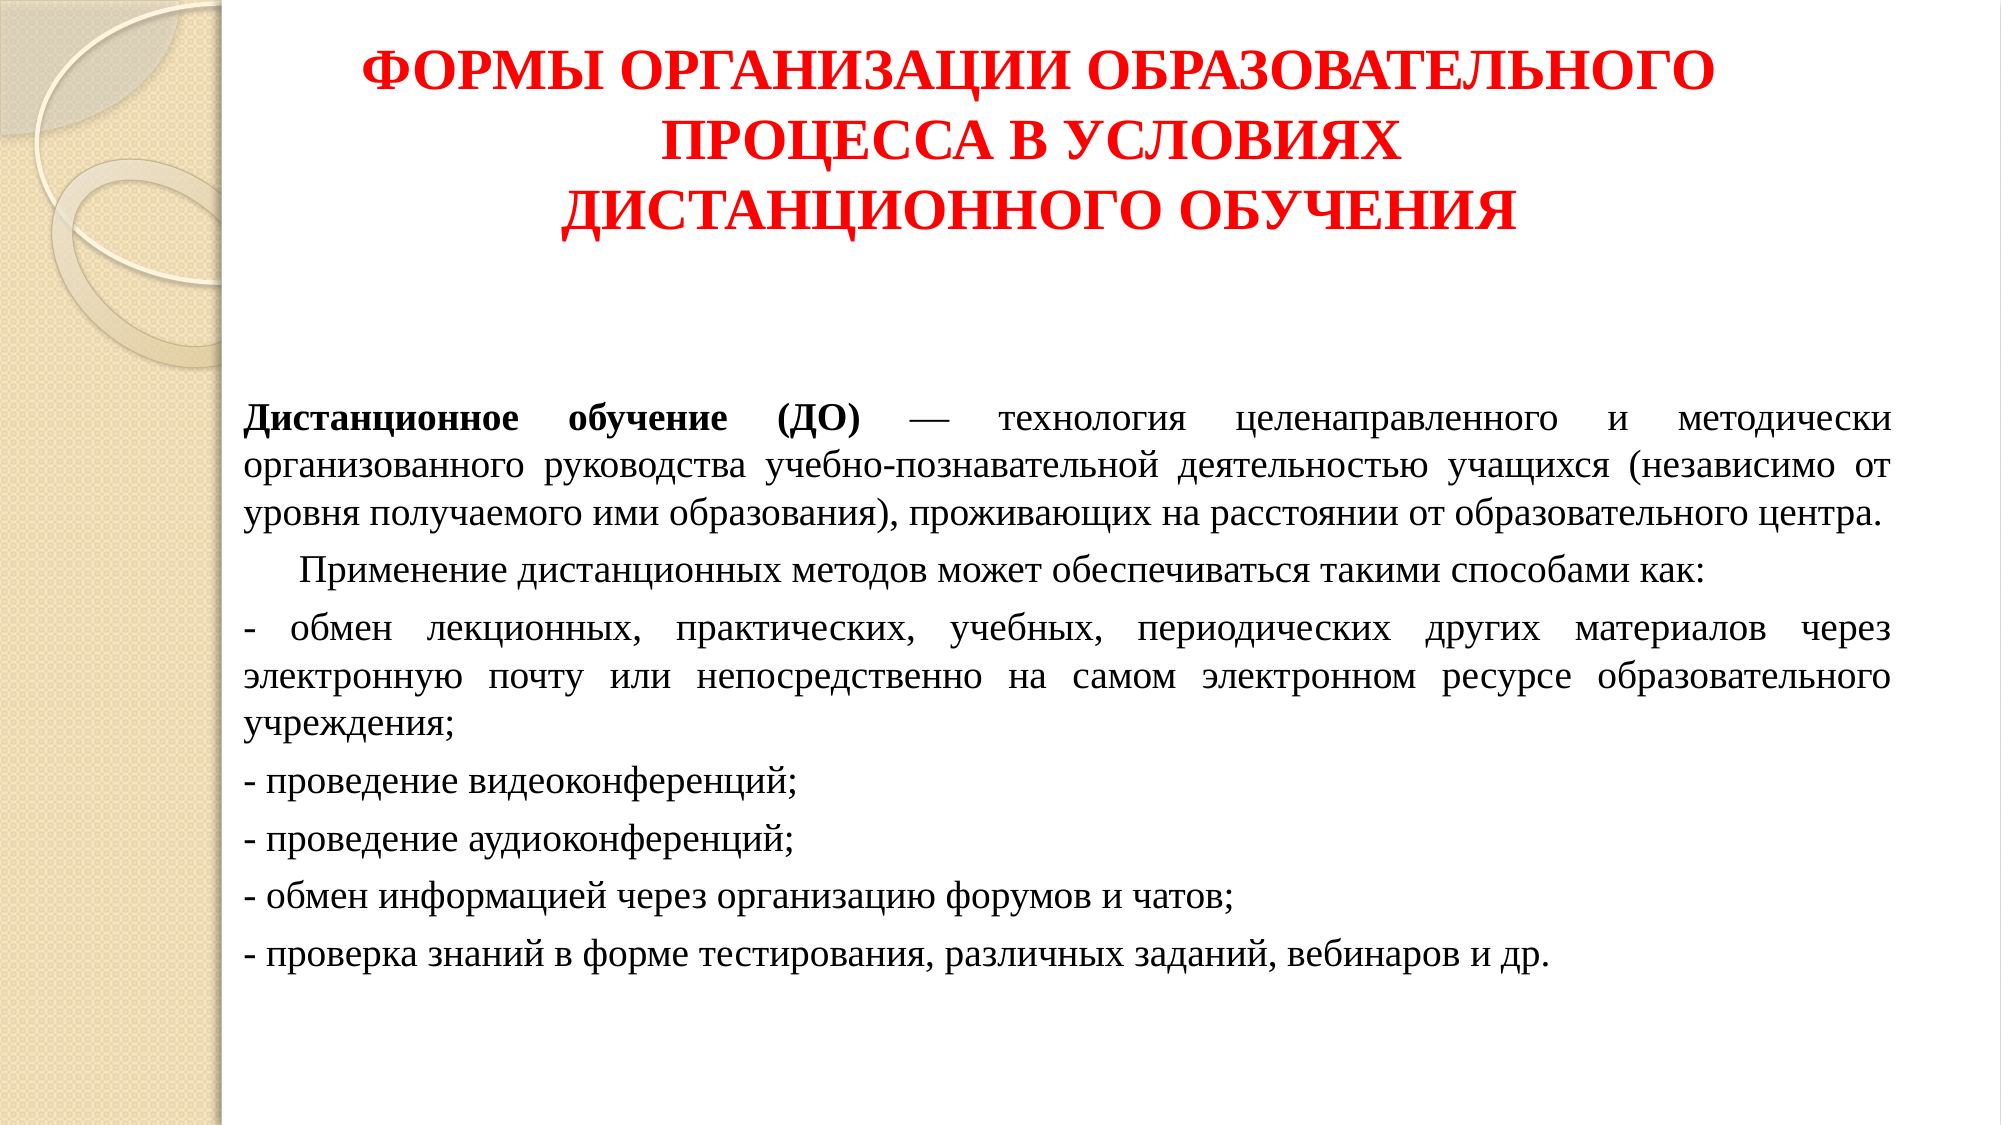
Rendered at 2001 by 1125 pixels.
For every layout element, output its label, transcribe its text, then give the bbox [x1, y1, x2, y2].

list Дистанционное обучение (ДО) — технология целенаправленного и методически организованного руководства учебно-познавательной деятельностью учащихся (независимо от уровня получаемого ими образования), проживающих на расстоянии от образовательного центра. Применение дистанционных методов может обеспечиваться такими способами как: - обмен лекционных, практических, учебных, периодических других материалов через электронную почту или непосредственно на самом электронном ресурсе образовательного учреждения; - проведение видеоконференций; - проведение аудиоконференций; - обмен информацией через организацию форумов и чатов; - проверка знаний в форме тестирования, различных заданий, вебинаров и др. [228, 383, 1908, 1006]
title ФОРМЫ ОРГАНИЗАЦИИ ОБРАЗОВАТЕЛЬНОГО ПРОЦЕССА В УСЛОВИЯХ ДИСТАНЦИОННОГО ОБУЧЕНИЯ [216, 33, 1863, 309]
